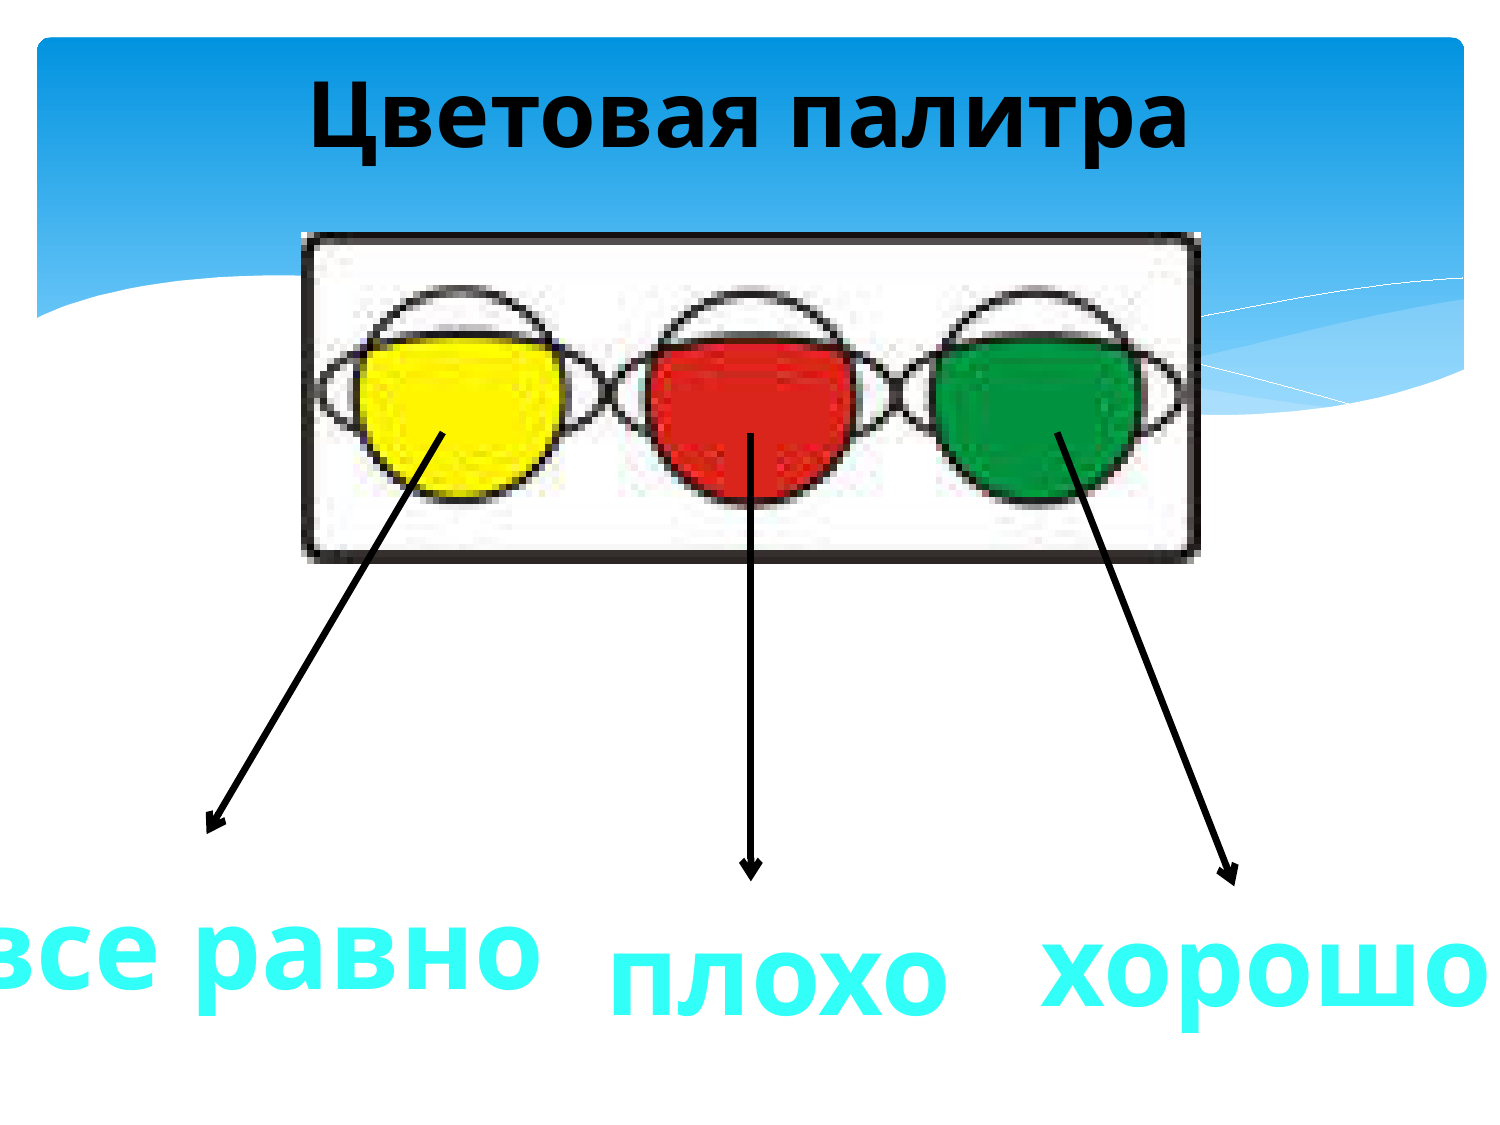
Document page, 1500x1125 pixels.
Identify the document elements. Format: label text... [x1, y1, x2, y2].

text_box плохо [590, 895, 967, 1046]
text_box все равно [0, 869, 560, 1020]
title Цветовая палитра [45, 37, 1455, 185]
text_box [206, 432, 444, 835]
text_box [1056, 432, 1235, 887]
text_box хорошо [1025, 886, 1500, 1037]
picture [300, 232, 1201, 564]
